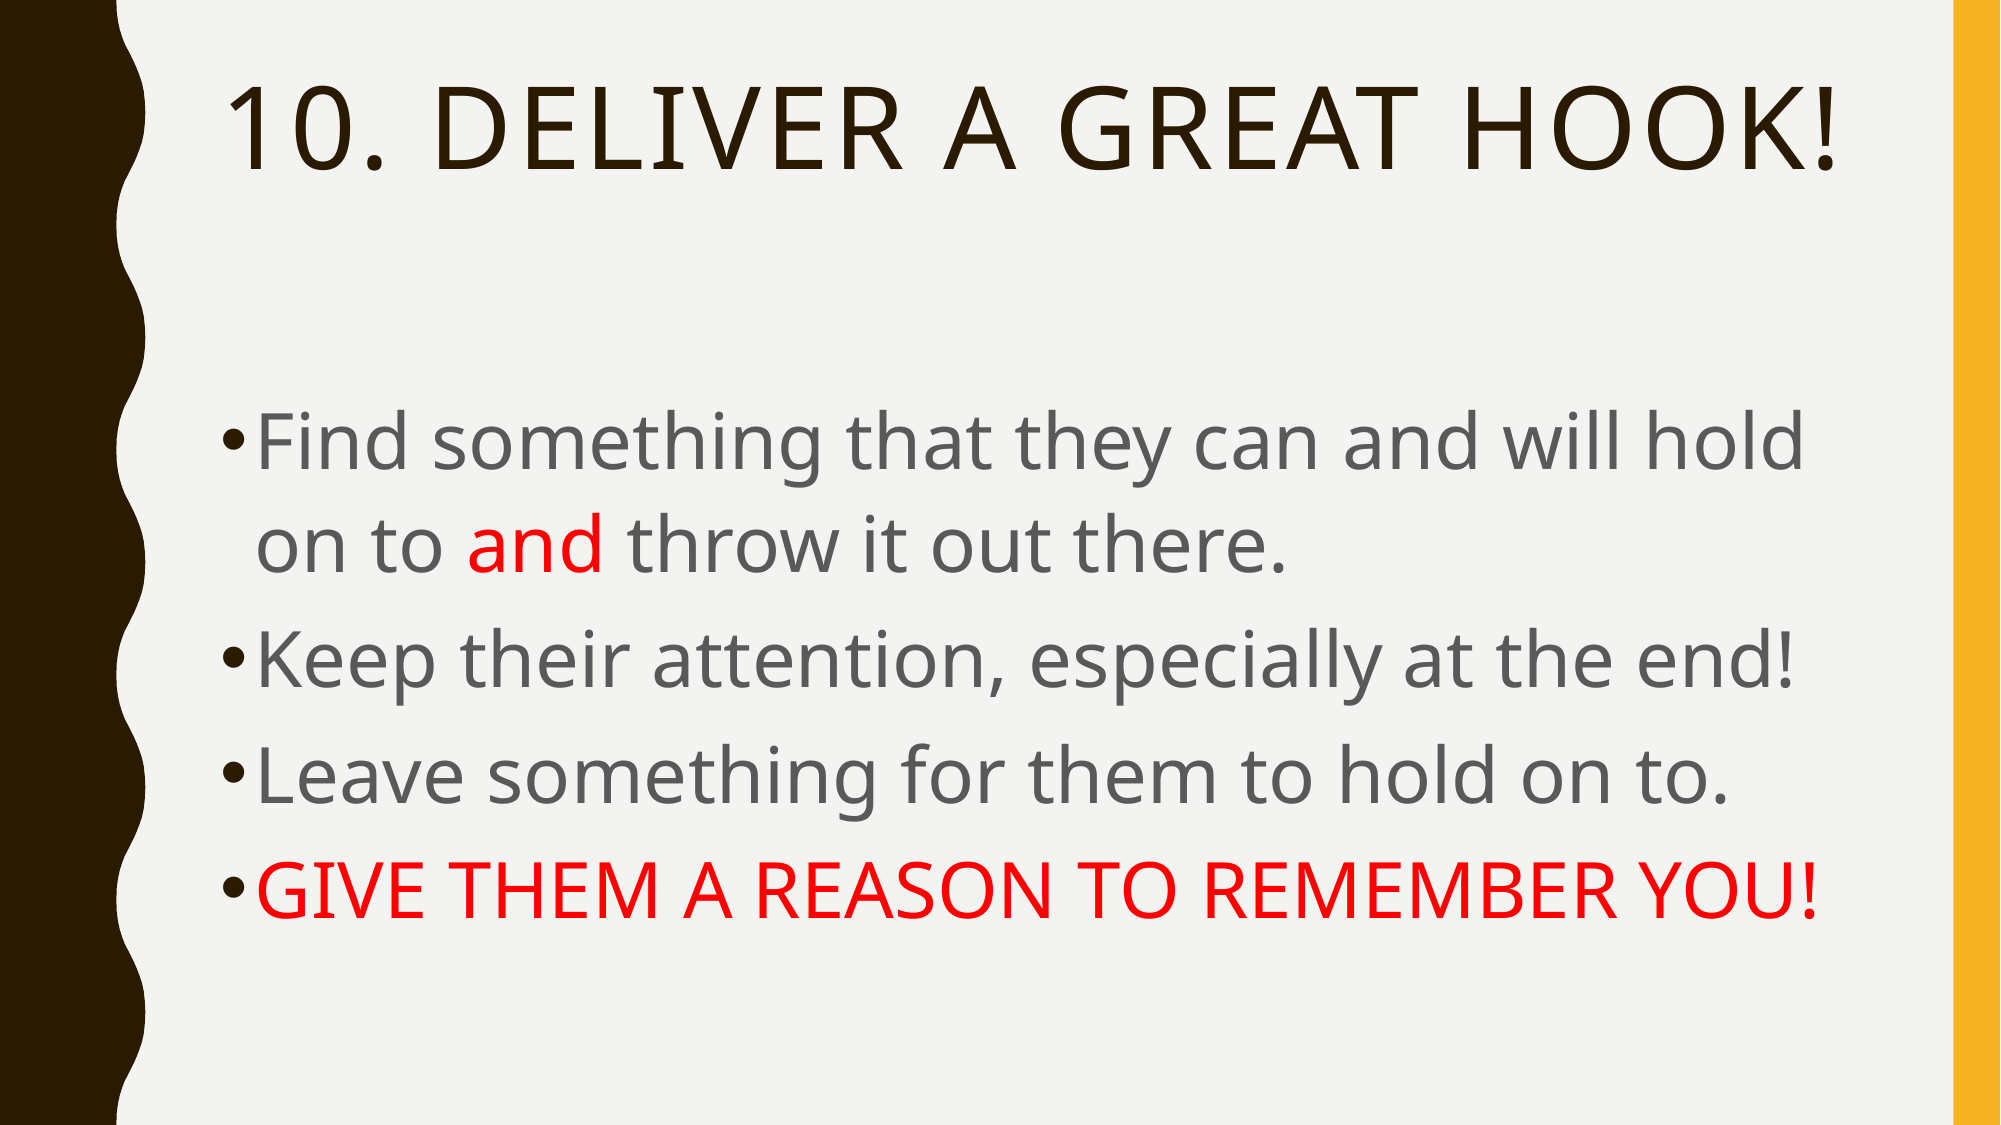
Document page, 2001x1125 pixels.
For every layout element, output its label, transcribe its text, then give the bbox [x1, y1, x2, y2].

title 10. Deliver a GREAT hook! [205, 62, 1875, 308]
list Find something that they can and will hold on to and throw it out there. Keep their attention, especially at the end! Leave something for them to hold on to. GIVE THEM A REASON TO REMEMBER YOU! [205, 375, 1905, 1090]
